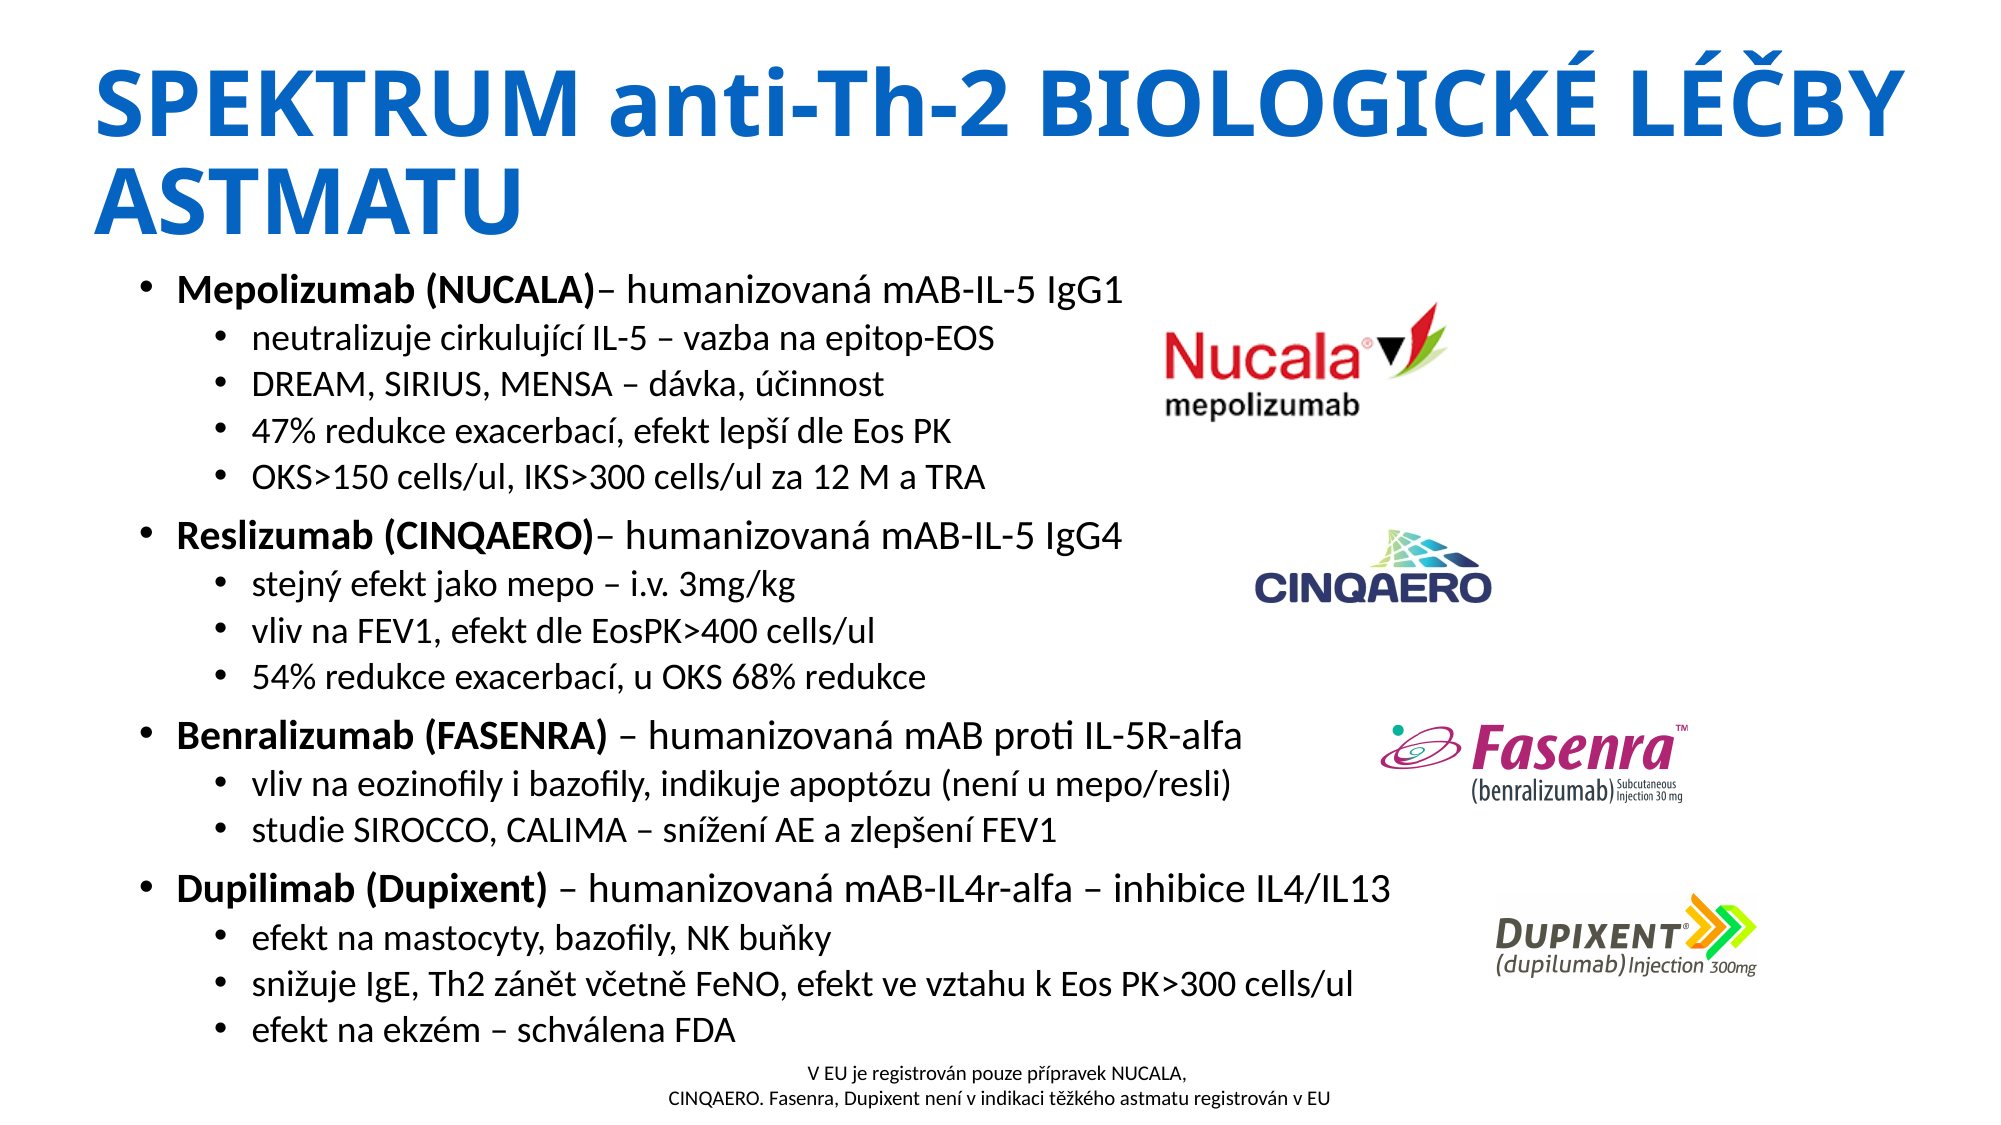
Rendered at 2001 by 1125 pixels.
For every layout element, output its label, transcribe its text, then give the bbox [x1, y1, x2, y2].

picture [1164, 281, 1451, 443]
title SPEKTRUM anti-Th-2 BIOLOGICKÉ LÉČBY ASTMATU [79, 47, 1955, 265]
picture [1380, 721, 1688, 804]
list Mepolizumab (NUCALA)– humanizovaná mAB-IL-5 IgG1 neutralizuje cirkulující IL-5 – vazba na epitop-EOS DREAM, SIRIUS, MENSA – dávka, účinnost 47% redukce exacerbací, efekt lepší dle Eos PK OKS>150 cells/ul, IKS>300 cells/ul za 12 M a TRA Reslizumab (CINQAERO)– humanizovaná mAB-IL-5 IgG4 stejný efekt jako mepo – i.v. 3mg/kg vliv na FEV1, efekt dle EosPK>400 cells/ul 54% redukce exacerbací, u OKS 68% redukce Benralizumab (FASENRA) – humanizovaná mAB proti IL-5R-alfa vliv na eozinofily i bazofily, indikuje apoptózu (není u mepo/resli) studie SIROCCO, CALIMA – snížení AE a zlepšení FEV1 Dupilimab (Dupixent) – humanizovaná mAB-IL4r-alfa – inhibice IL4/IL13 efekt na mastocyty, bazofily, NK buňky snižuje IgE, Th2 zánět včetně FeNO, efekt ve vztahu k Eos PK>300 cells/ul efekt na ekzém – schválena FDA [124, 263, 1475, 1007]
picture [1496, 893, 1757, 978]
text_box V EU je registrován pouze přípravek NUCALA, CINQAERO. Fasenra, Dupixent není v indikaci těžkého astmatu registrován v EU [653, 1052, 1346, 1118]
picture [1253, 447, 1493, 688]
